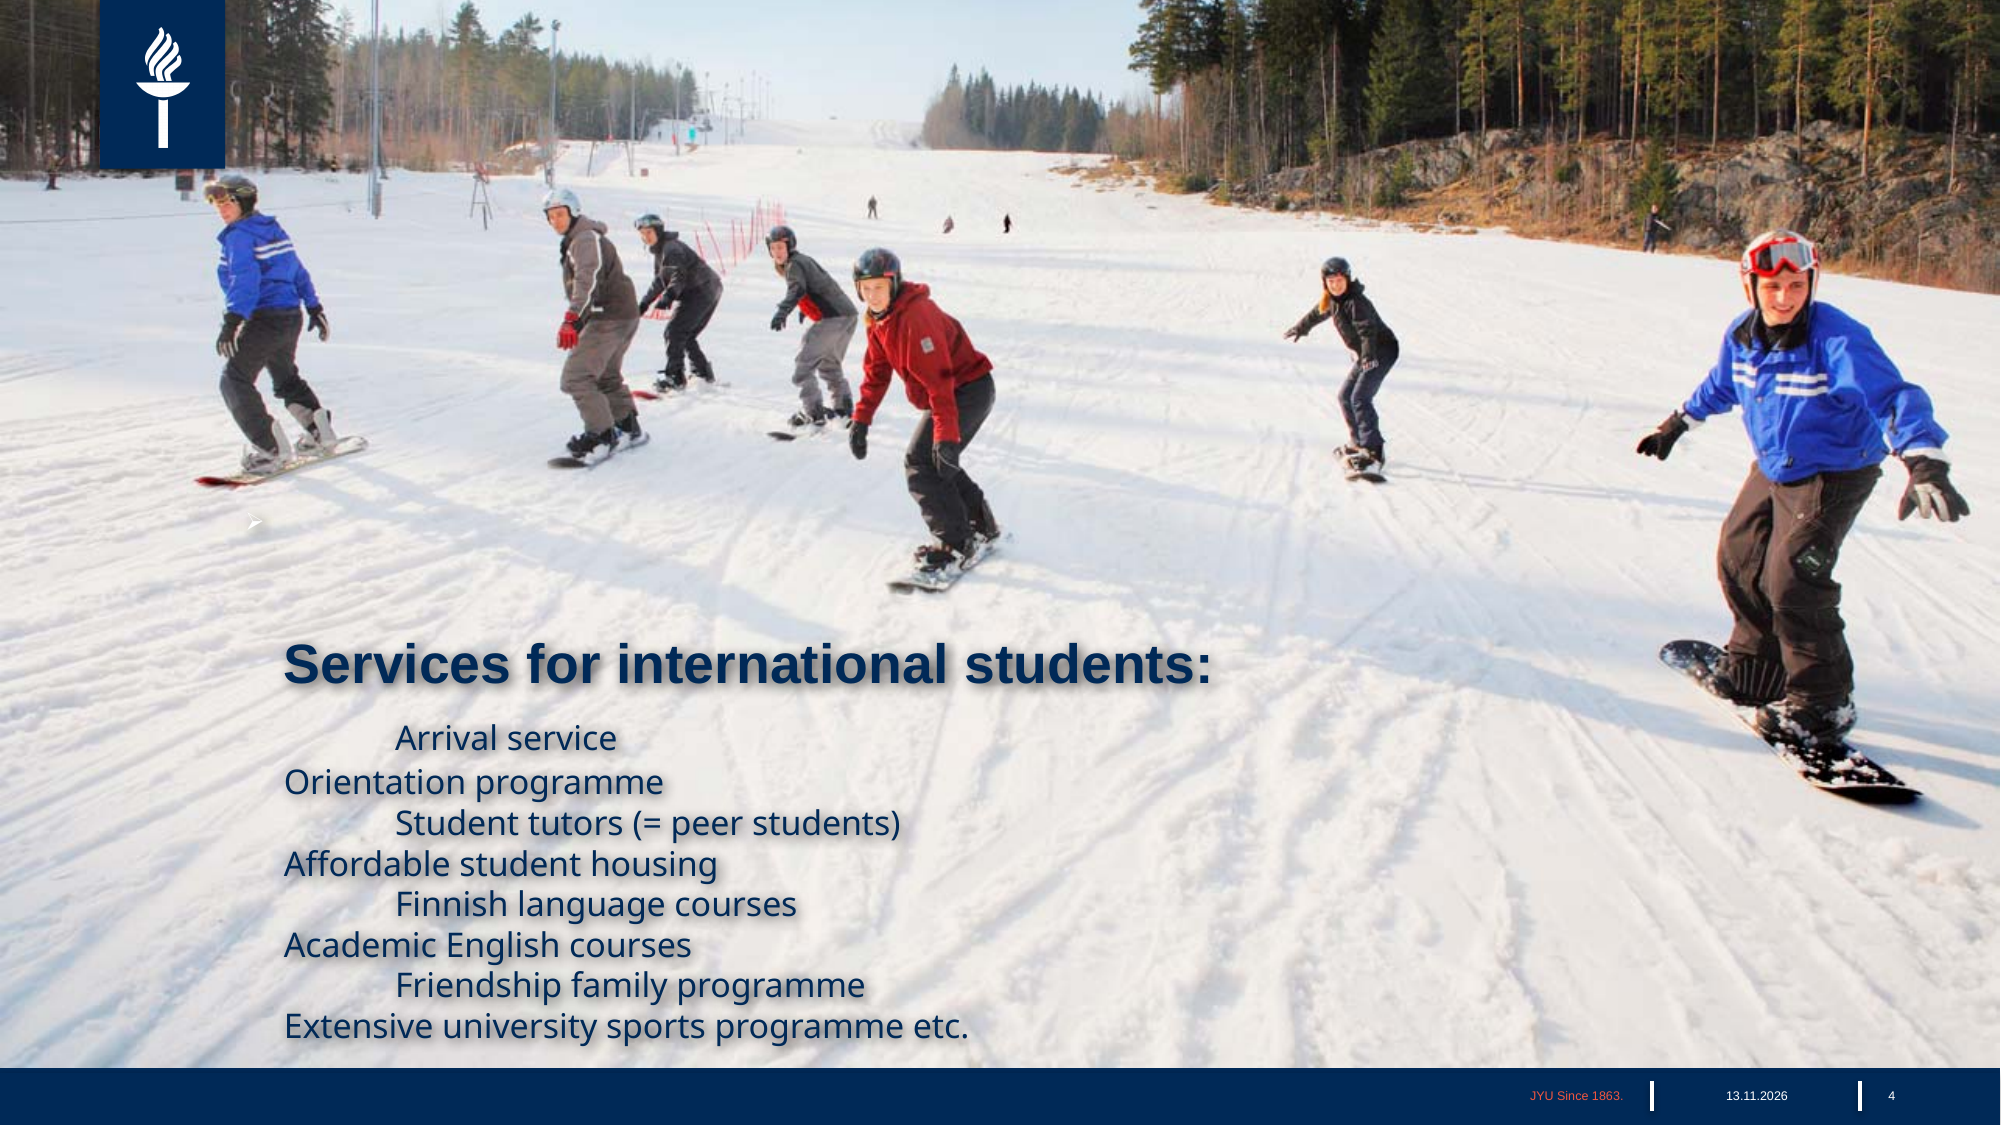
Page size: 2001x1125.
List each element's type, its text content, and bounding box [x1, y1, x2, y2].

picture [0, 0, 2000, 1068]
slide_number 4 [1873, 1081, 1973, 1112]
picture [136, 27, 190, 148]
title Services for international students: Arrival service Orientation programme Student tutors (= peer students) Affordable student housing Finnish language courses Academic English courses Friendship family programme Extensive university sports programme etc. [230, 500, 1487, 1053]
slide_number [1666, 1081, 1848, 1112]
footer JYU Since 1863. [1168, 1081, 1639, 1112]
